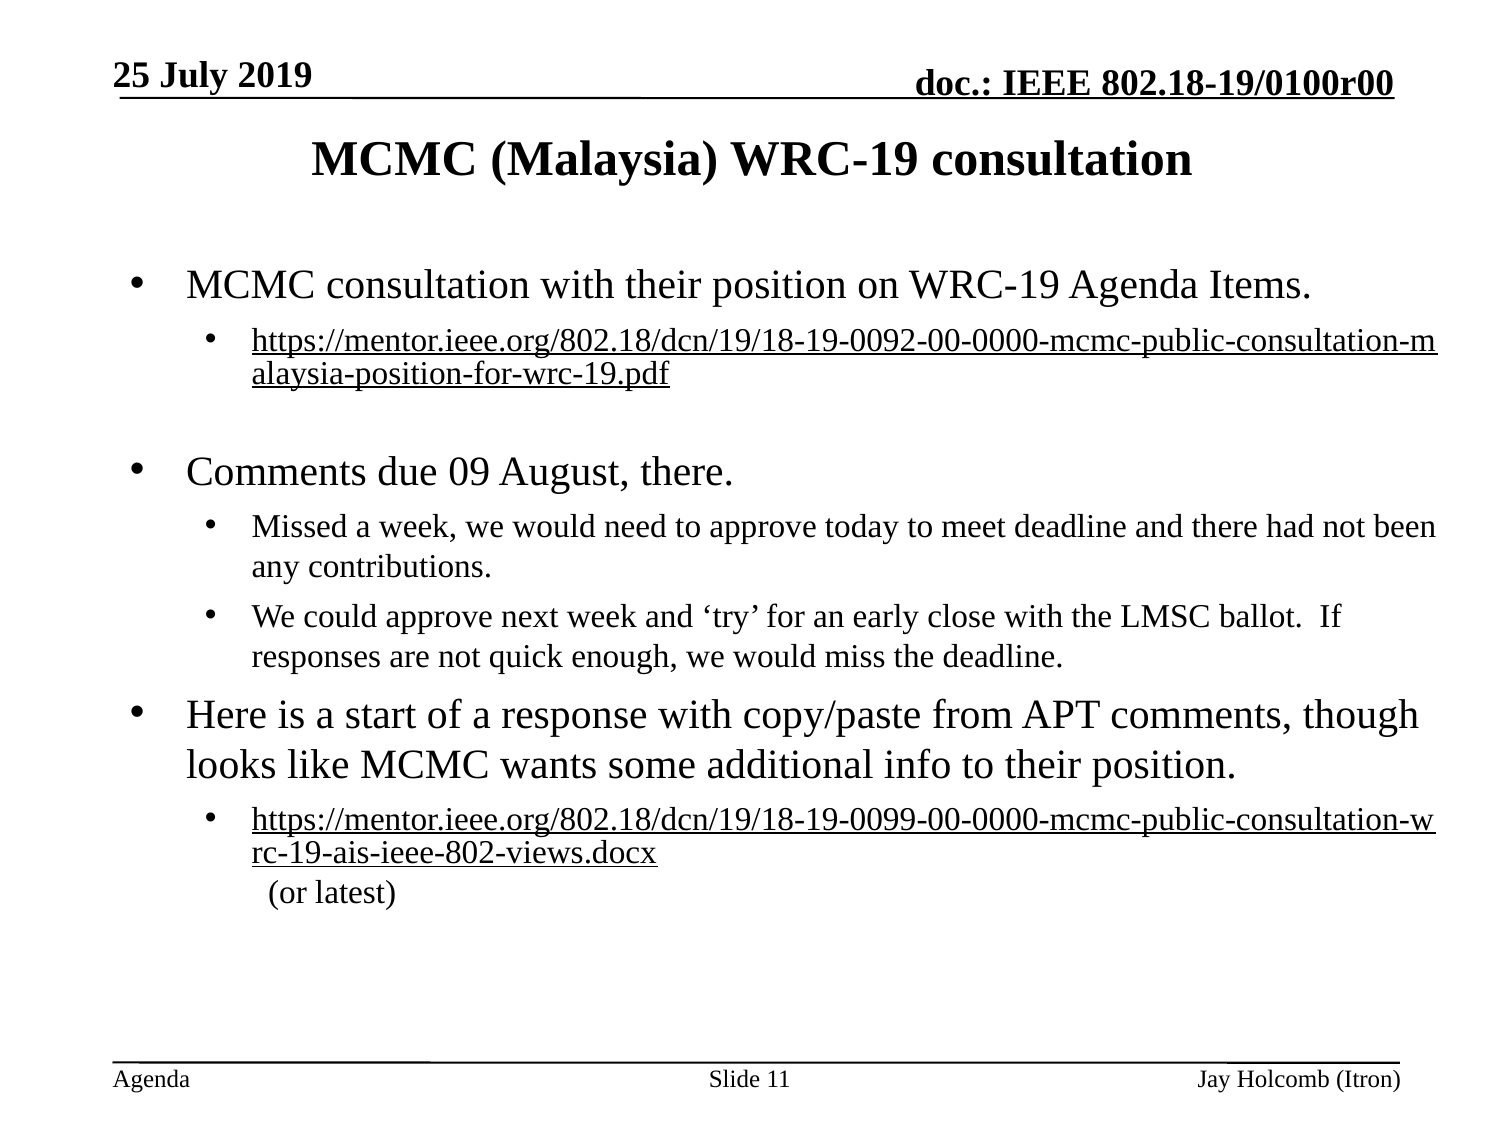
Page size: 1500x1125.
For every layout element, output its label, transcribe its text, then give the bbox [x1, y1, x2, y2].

list MCMC consultation with their position on WRC-19 Agenda Items. https://mentor.ieee.org/802.18/dcn/19/18-19-0092-00-0000-mcmc-public-consultation-malaysia-position-for-wrc-19.pdf Comments due 09 August, there. Missed a week, we would need to approve today to meet deadline and there had not been any contributions. We could approve next week and ‘try’ for an early close with the LMSC ballot. If responses are not quick enough, we would miss the deadline. Here is a start of a response with copy/paste from APT comments, though looks like MCMC wants some additional info to their position. https://mentor.ieee.org/802.18/dcn/19/18-19-0099-00-0000-mcmc-public-consultation-wrc-19-ais-ieee-802-views.docx (or latest) [114, 207, 1459, 1063]
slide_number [112, 49, 488, 95]
slide_number Slide 11 [699, 1061, 800, 1123]
title MCMC (Malaysia) WRC-19 consultation [114, 103, 1390, 207]
footer Jay Holcomb (Itron) [878, 1061, 1402, 1093]
